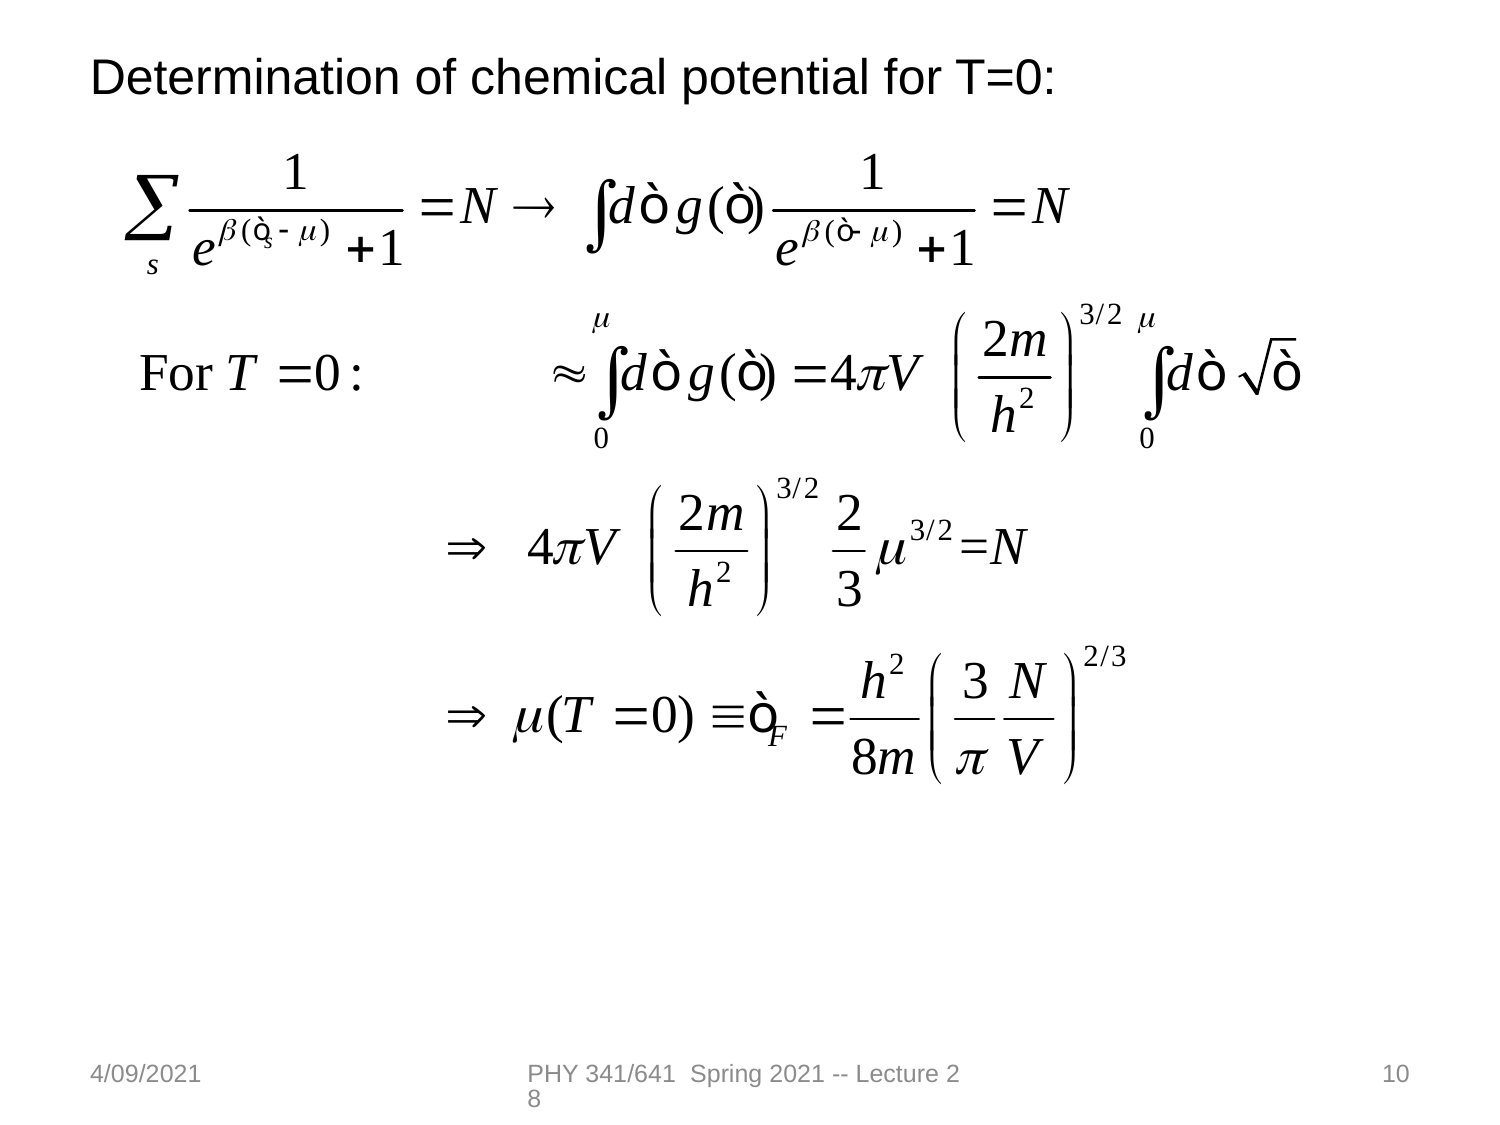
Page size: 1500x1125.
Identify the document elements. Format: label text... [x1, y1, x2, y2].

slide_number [75, 1042, 425, 1103]
slide_number 10 [1074, 1042, 1425, 1103]
footer PHY 341/641 Spring 2021 -- Lecture 28 [512, 1042, 988, 1103]
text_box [116, 137, 1341, 863]
text_box Determination of chemical potential for T=0: [75, 37, 1388, 113]
